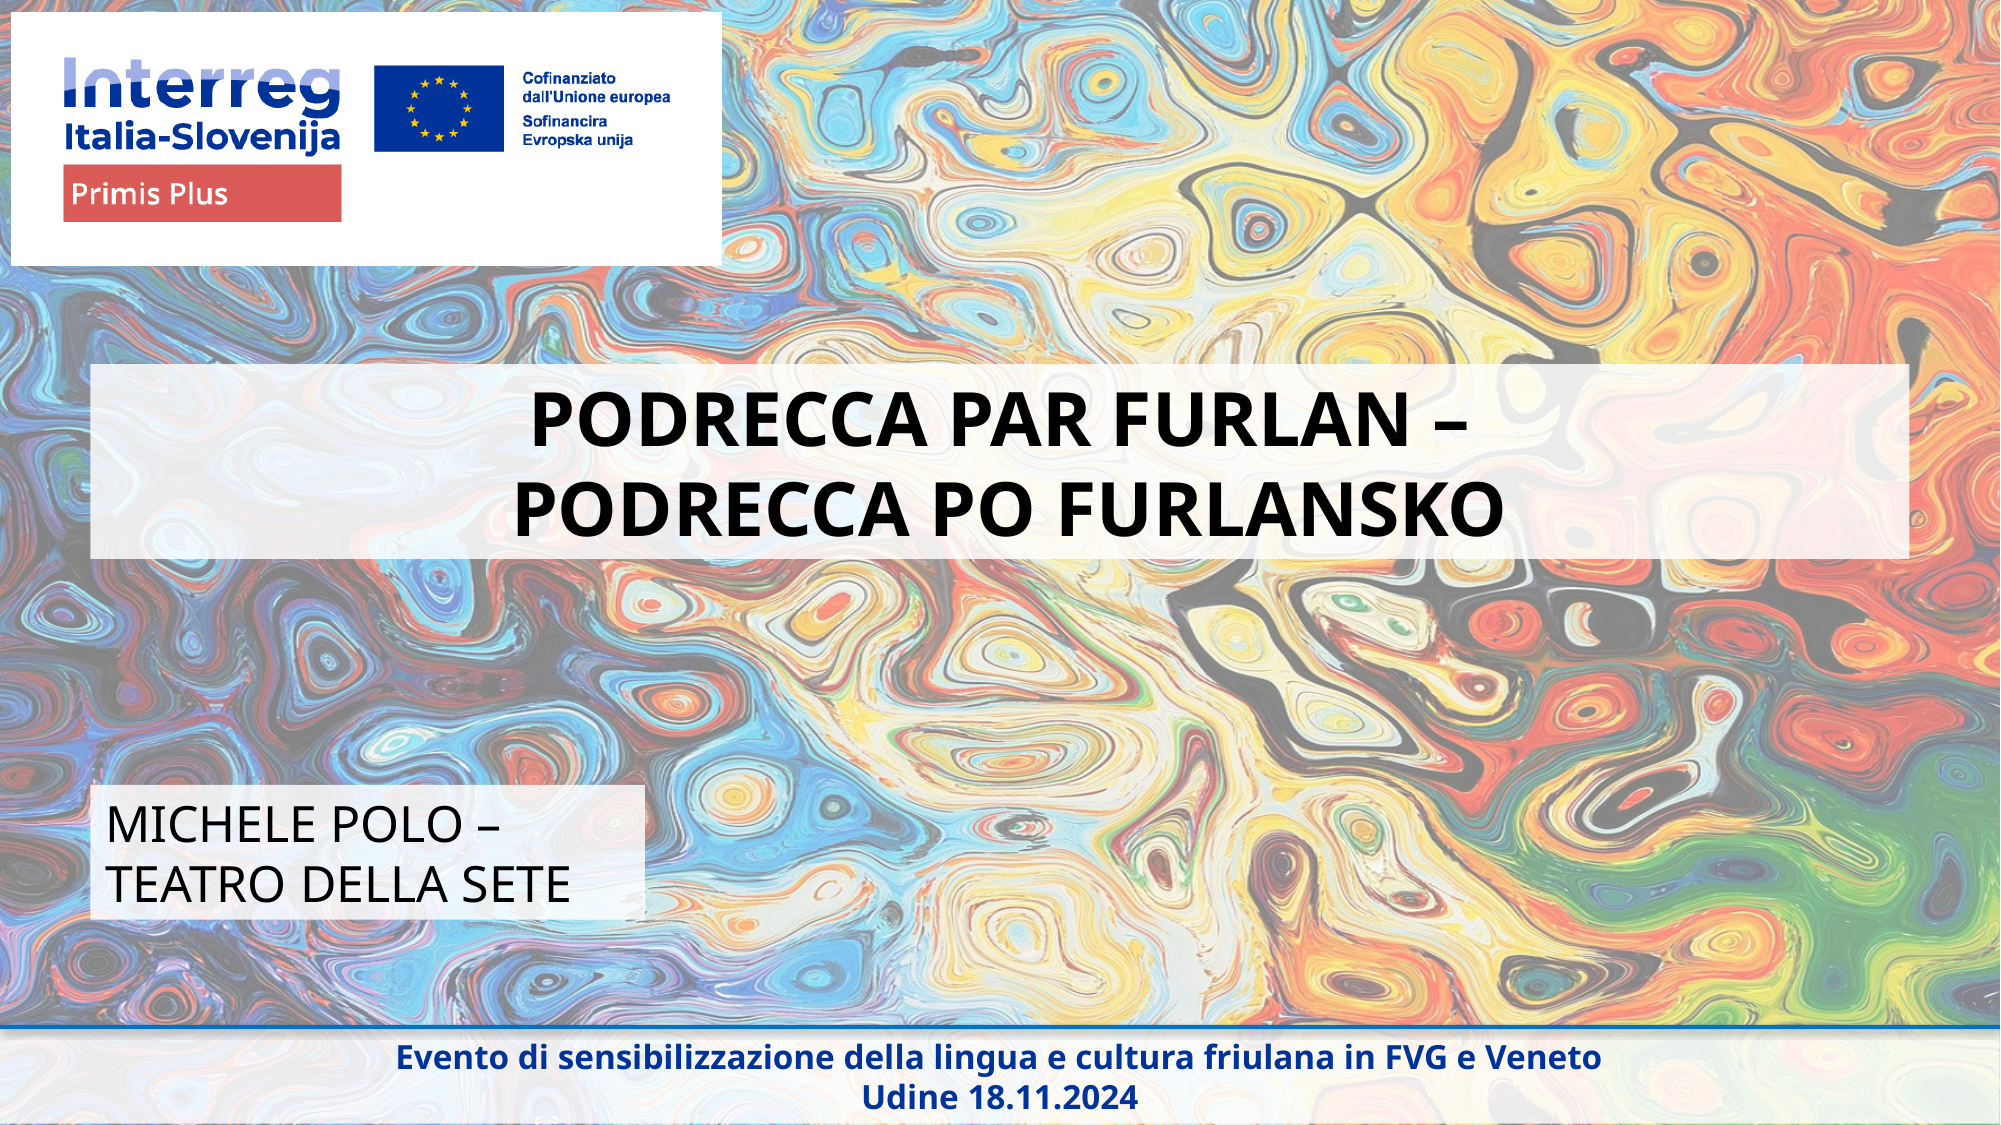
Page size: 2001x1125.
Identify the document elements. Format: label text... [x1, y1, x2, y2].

picture [11, 11, 722, 266]
text_box Evento di sensibilizzazione della lingua e cultura friulana in FVG e Veneto Udine 18.11.2024 [0, 1037, 2000, 1124]
text_box MICHELE POLO – TEATRO DELLA SETE [90, 784, 645, 920]
text_box PODRECCA PAR FURLAN – PODRECCA PO FURLANSKO [90, 364, 1910, 559]
text_box [0, 1024, 2000, 1030]
